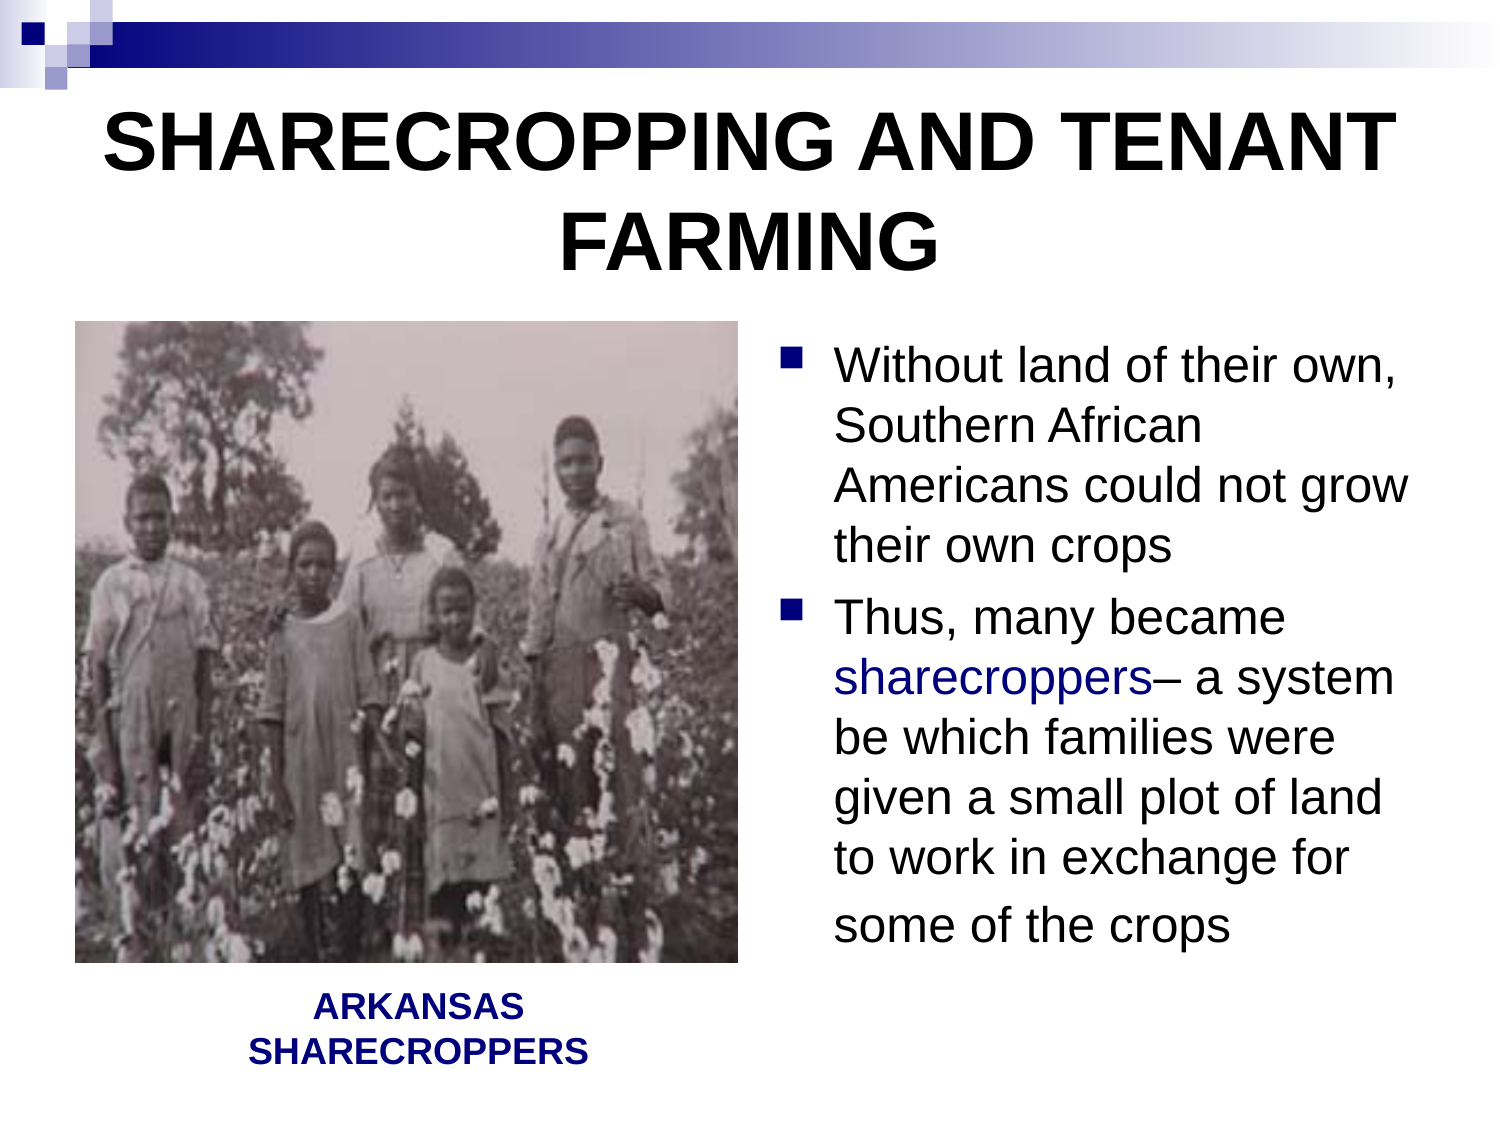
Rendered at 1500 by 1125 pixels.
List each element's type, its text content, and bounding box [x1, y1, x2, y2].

text_box ARKANSAS SHARECROPPERS [174, 974, 663, 1080]
list Without land of their own, Southern African Americans could not grow their own crops Thus, many became sharecroppers– a system be which families were given a small plot of land to work in exchange for some of the crops [762, 324, 1425, 1125]
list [74, 321, 738, 963]
title SHARECROPPING AND TENANT FARMING [75, 75, 1425, 300]
